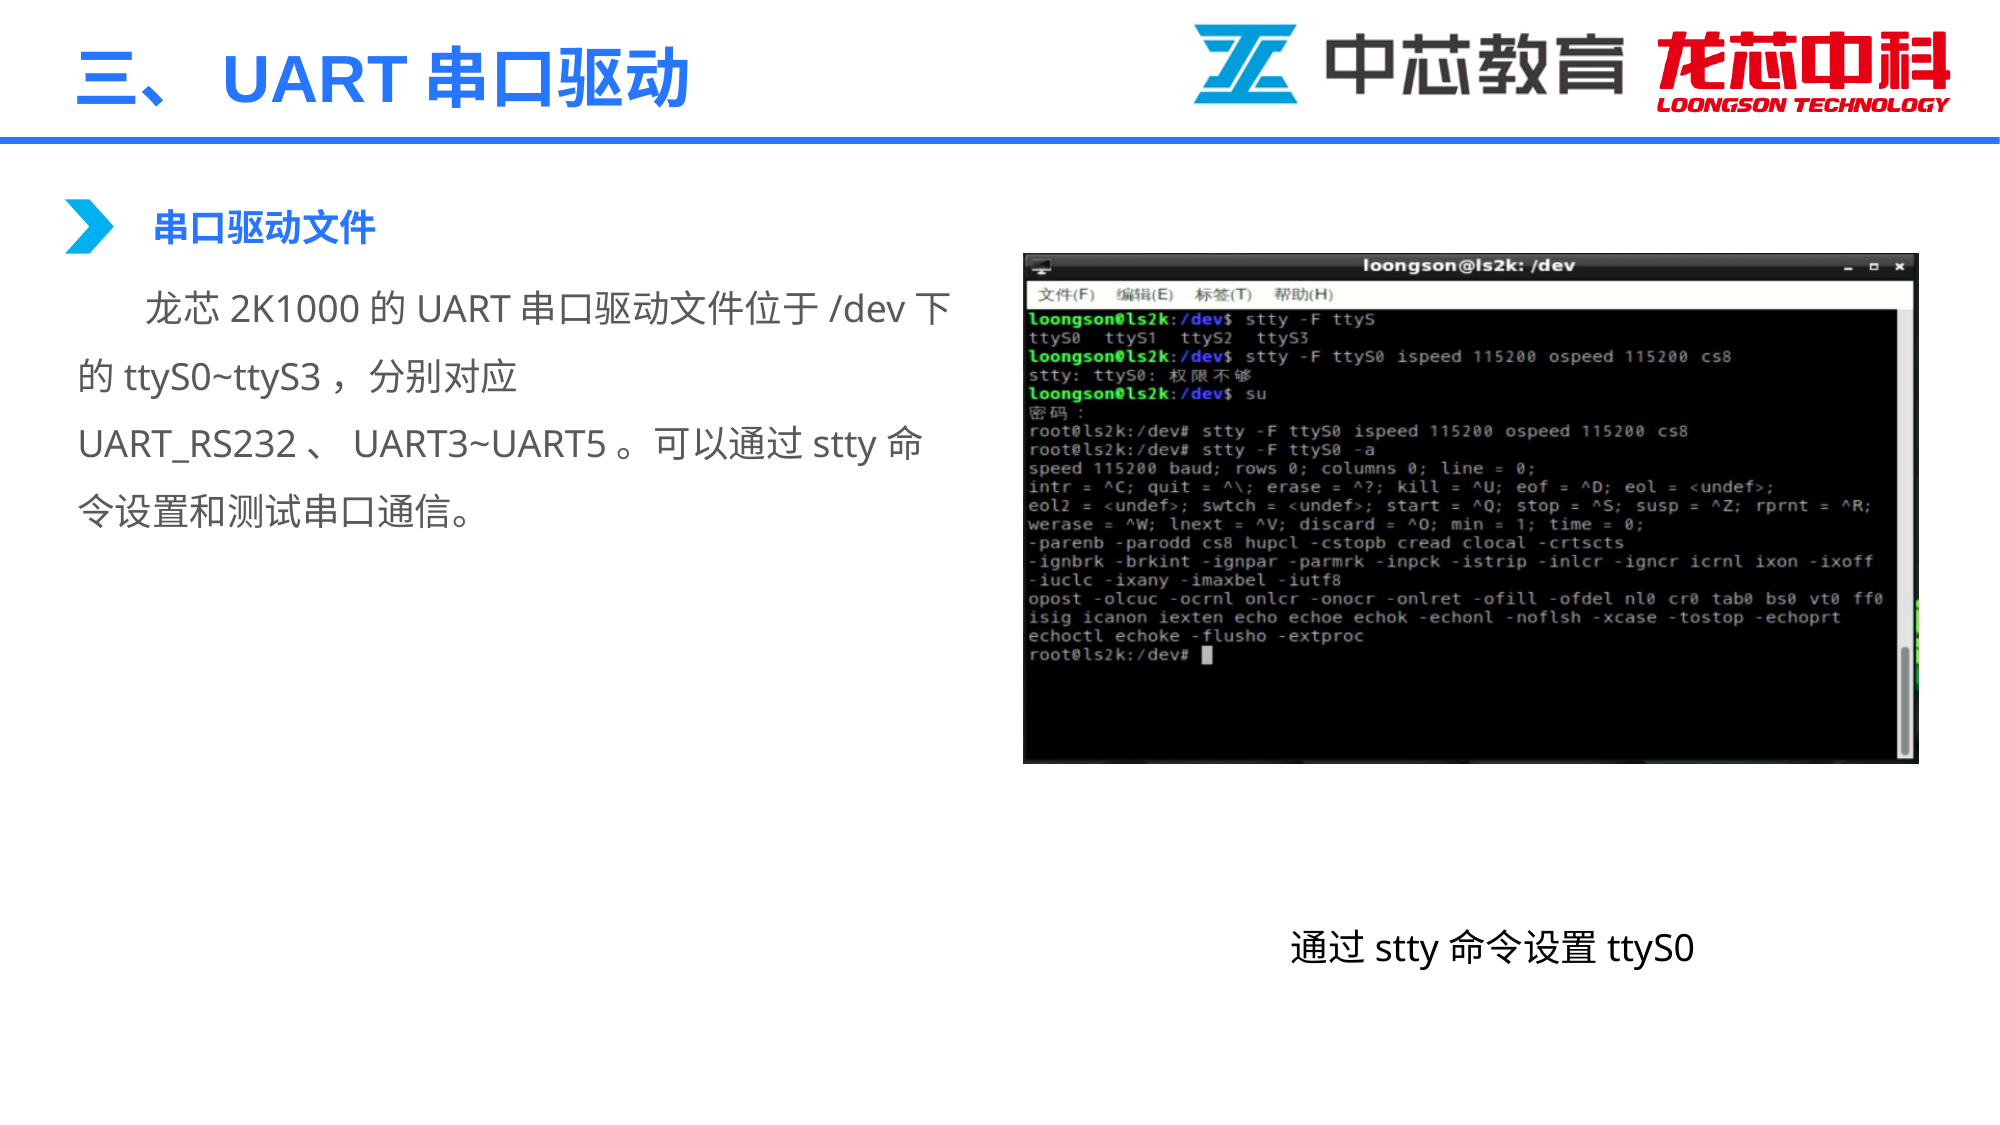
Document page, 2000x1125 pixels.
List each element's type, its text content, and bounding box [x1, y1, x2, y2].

picture [1023, 253, 1920, 764]
text_box 龙芯2K1000的UART串口驱动文件位于/dev下的ttyS0~ttyS3，分别对应UART_RS232、UART3~UART5。可以通过stty命令设置和测试串口通信。 [62, 255, 976, 541]
text_box 三、UART串口驱动 [58, 21, 1159, 130]
text_box [63, 197, 116, 256]
picture [1164, 0, 1652, 130]
text_box 串口驱动文件 [137, 196, 393, 257]
text_box 通过stty命令设置ttyS0 [1029, 916, 1913, 977]
picture [1655, 26, 1951, 114]
